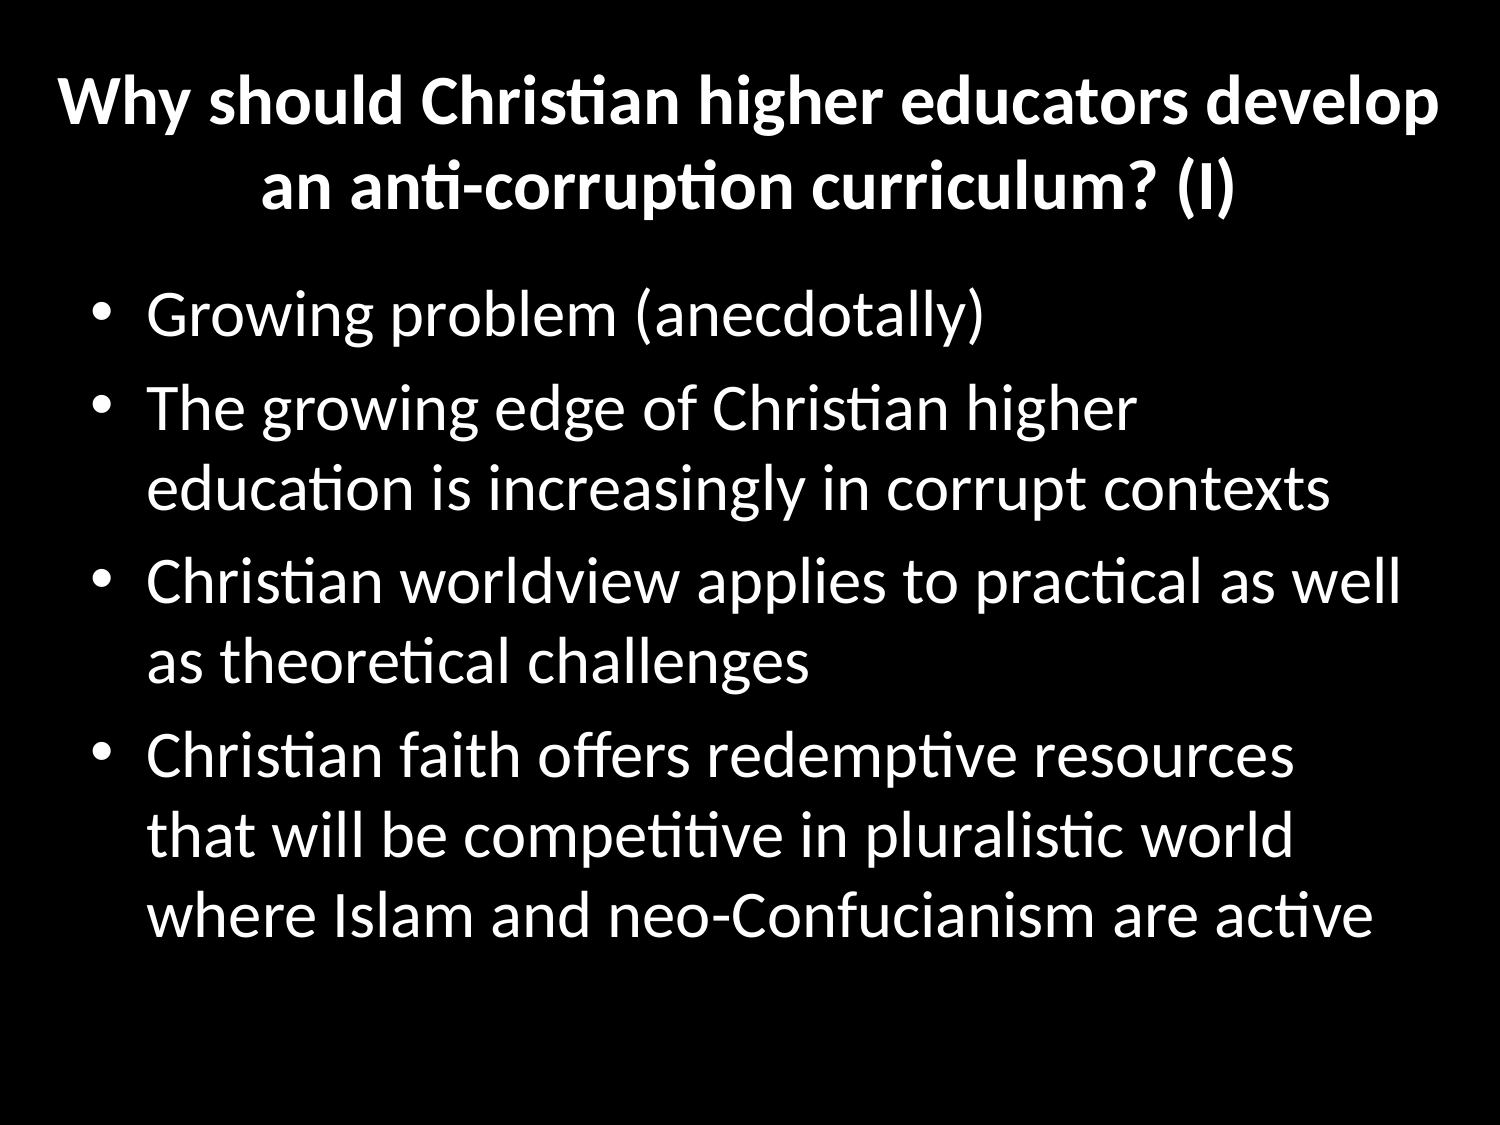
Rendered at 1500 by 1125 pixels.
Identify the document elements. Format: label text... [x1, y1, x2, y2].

title Why should Christian higher educators develop an anti-corruption curriculum? (I) [0, 45, 1500, 233]
list Growing problem (anecdotally) The growing edge of Christian higher education is increasingly in corrupt contexts Christian worldview applies to practical as well as theoretical challenges Christian faith offers redemptive resources that will be competitive in pluralistic world where Islam and neo-Confucianism are active [75, 262, 1425, 1005]
